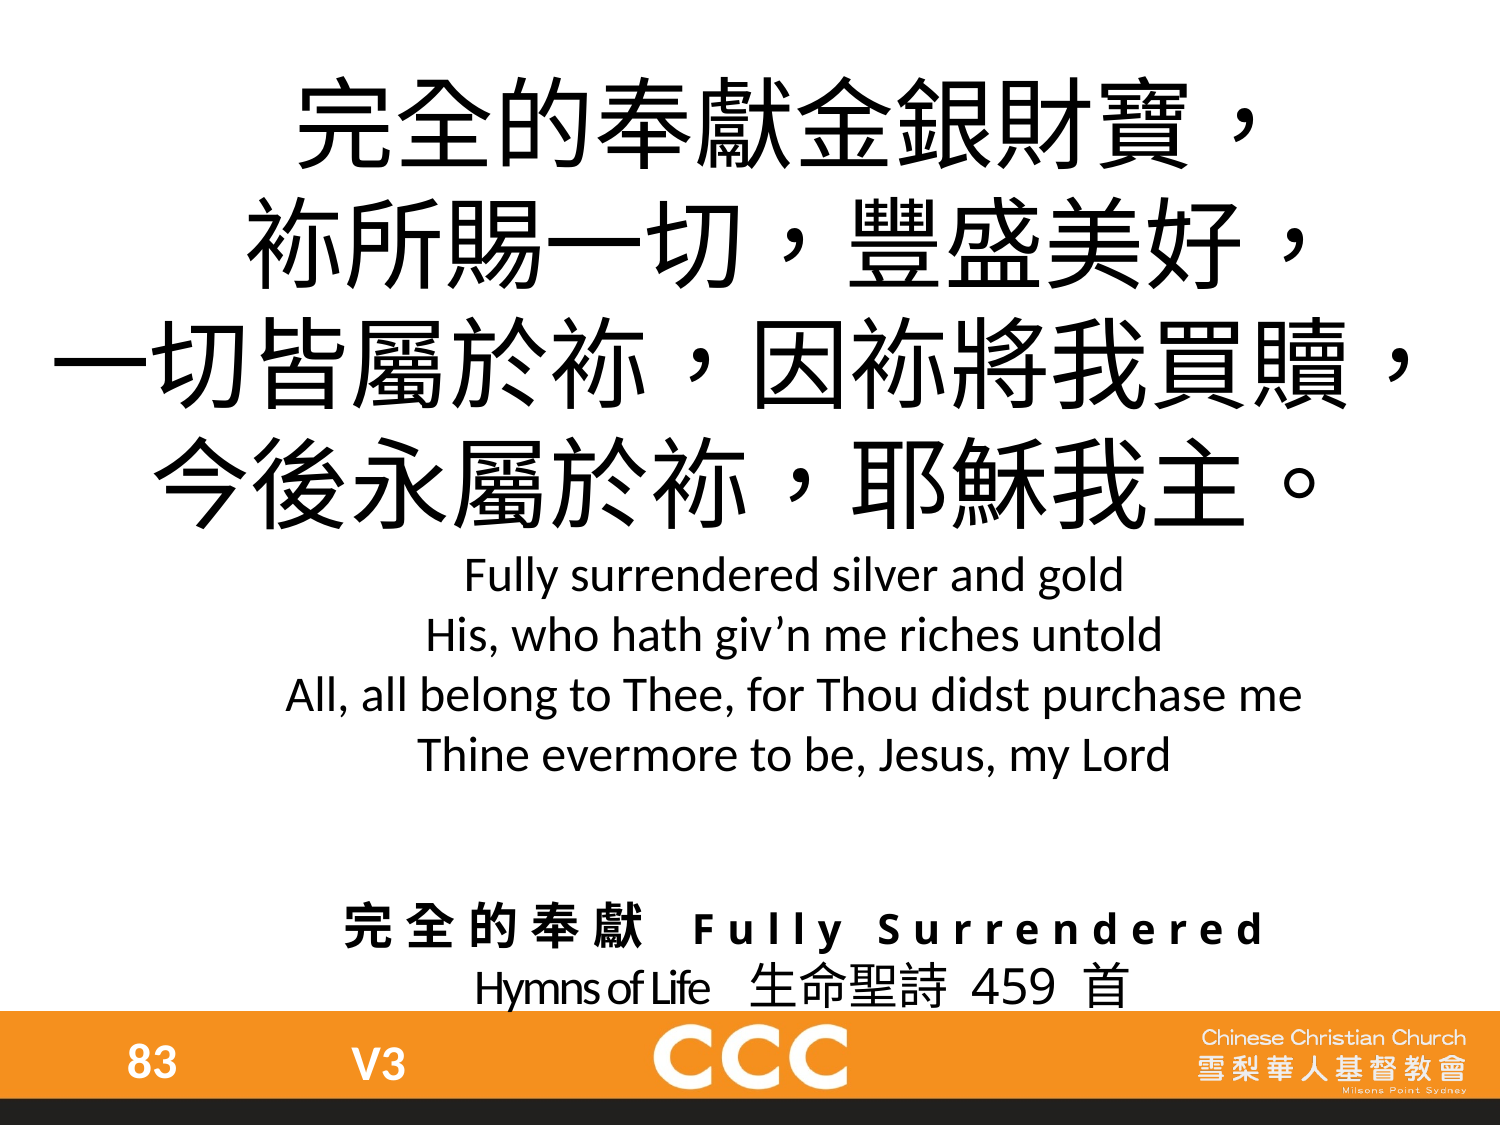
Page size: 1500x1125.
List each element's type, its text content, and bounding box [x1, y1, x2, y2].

picture [0, 1011, 1500, 1125]
text_box 完全的奉獻 Fully Surrendered Hymns of Life 生命聖詩 459 首 [242, 886, 1365, 1022]
text_box V3 [336, 1023, 486, 1099]
text_box 完全的奉獻金銀財寶， 袮所賜一切，豐盛美好， 一切皆屬於袮，因袮將我買贖，今後永屬於袮，耶穌我主。 Fully surrendered silver and gold His, who hath giv’n me riches untold All, all belong to Thee, for Thou didst purchase me Thine evermore to be, Jesus, my Lord [0, 54, 1500, 789]
slide_number 83 [112, 1020, 215, 1094]
